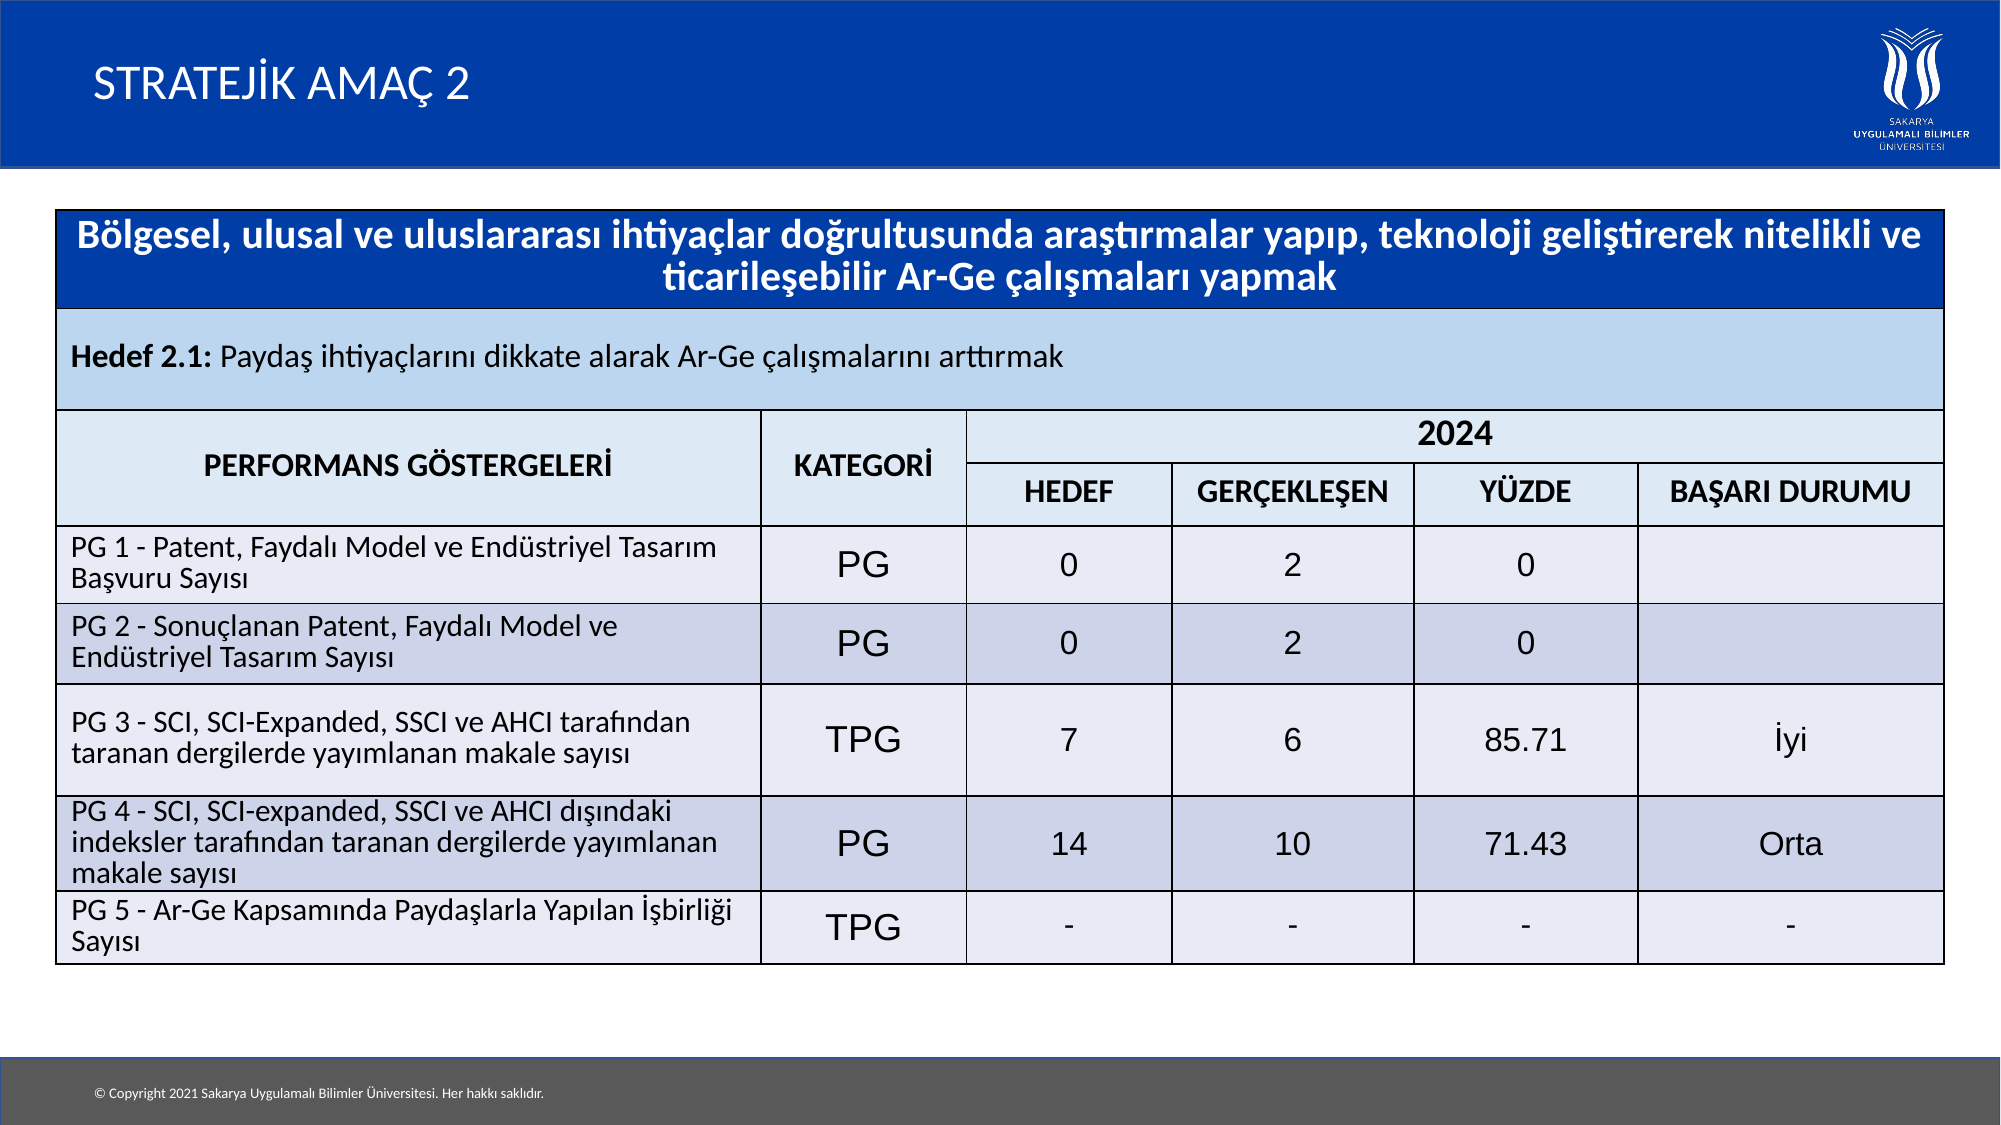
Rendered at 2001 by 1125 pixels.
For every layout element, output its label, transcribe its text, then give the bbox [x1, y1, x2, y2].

table_cell 2 [1173, 604, 1413, 683]
table_header Bölgesel, ulusal ve uluslararası ihtiyaçlar doğrultusunda araştırmalar yapıp, teknoloji geliştirerek nitelikli ve ticarileşebilir Ar-Ge çalışmaları yapmak [57, 211, 1943, 308]
table_cell PG [762, 797, 966, 890]
table_cell - [1639, 892, 1943, 963]
table_cell Orta [1639, 797, 1943, 890]
table_cell GERÇEKLEŞEN [1173, 464, 1413, 525]
title STRATEJİK AMAÇ 2 [78, 29, 1734, 139]
table_cell 7 [967, 685, 1171, 795]
table_cell 10 [1173, 797, 1413, 890]
table_cell 0 [967, 604, 1171, 683]
picture [1854, 28, 1969, 150]
table_cell PG 3 - SCI, SCI-Expanded, SSCI ve AHCI tarafından taranan dergilerde yayımlanan makale sayısı [57, 685, 760, 795]
table_cell PG [762, 604, 966, 683]
table_cell PG 5 - Ar-Ge Kapsamında Paydaşlarla Yapılan İşbirliği Sayısı [57, 892, 760, 963]
table_cell 0 [967, 527, 1171, 603]
table_cell YÜZDE [1415, 464, 1637, 525]
table_cell TPG [762, 892, 966, 963]
table_cell PG 2 - Sonuçlanan Patent, Faydalı Model ve Endüstriyel Tasarım Sayısı [57, 604, 760, 683]
table_cell 0 [1415, 604, 1637, 683]
table_cell BAŞARI DURUMU [1639, 464, 1943, 525]
table_cell 2024 [967, 411, 1943, 462]
table_cell 14 [967, 797, 1171, 890]
table_cell KATEGORİ [762, 411, 966, 525]
table_cell 85.71 [1415, 685, 1637, 795]
table_cell 71.43 [1415, 797, 1637, 890]
table_cell Hedef 2.1: Paydaş ihtiyaçlarını dikkate alarak Ar-Ge çalışmalarını arttırmak [57, 309, 1943, 409]
table_cell PG 4 - SCI, SCI-expanded, SSCI ve AHCI dışındaki indeksler tarafından taranan dergilerde yayımlanan makale sayısı [57, 797, 760, 890]
table_cell 2 [1173, 527, 1413, 603]
table_cell [1639, 527, 1943, 603]
table_cell 0 [1415, 527, 1637, 603]
table_cell İyi [1639, 685, 1943, 795]
table_cell TPG [762, 685, 966, 795]
table_cell 6 [1173, 685, 1413, 795]
table_cell - [967, 892, 1171, 963]
table_cell HEDEF [967, 464, 1171, 525]
table_cell PERFORMANS GÖSTERGELERİ [57, 411, 760, 525]
table_cell - [1415, 892, 1637, 963]
table_cell PG 1 - Patent, Faydalı Model ve Endüstriyel Tasarım Başvuru Sayısı [57, 527, 760, 603]
table_cell PG [762, 527, 966, 603]
table_cell - [1173, 892, 1413, 963]
table_cell [1639, 604, 1943, 683]
